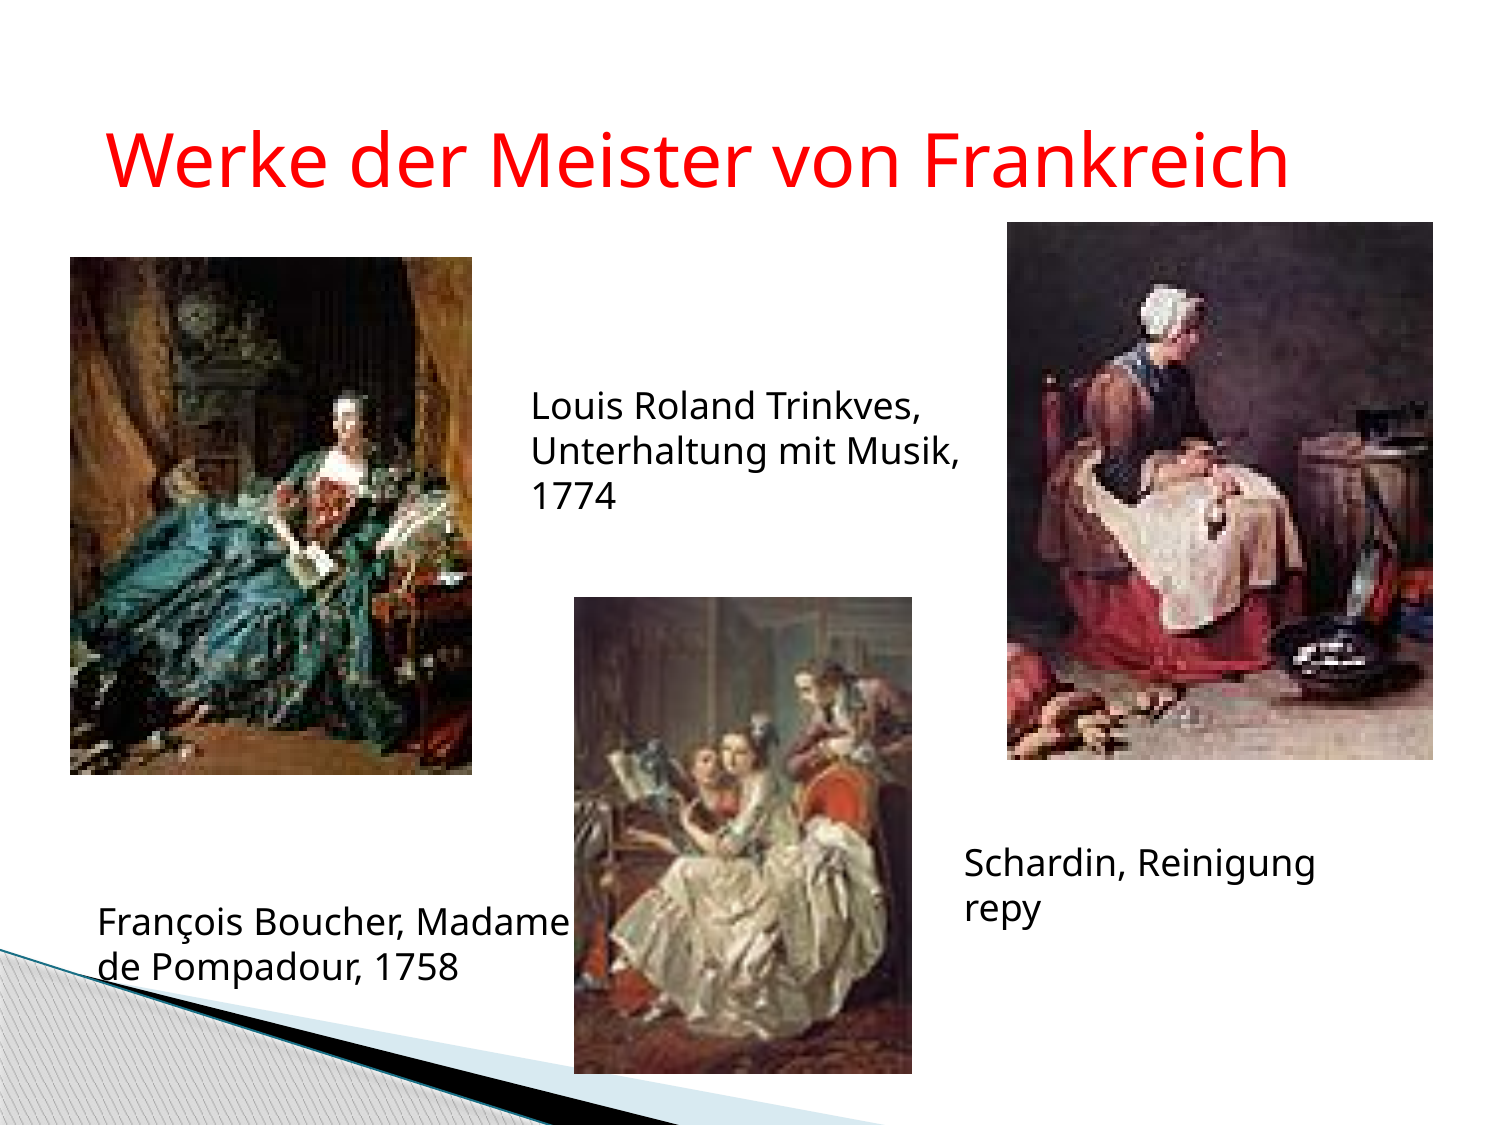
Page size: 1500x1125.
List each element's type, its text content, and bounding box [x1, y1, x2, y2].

text_box Werke der Meister von Frankreich [91, 105, 1308, 211]
text_box François Boucher, Madame de Pompadour, 1758 [82, 890, 568, 996]
text_box Louis Roland Trinkves, Unterhaltung mit Musik, 1774 [515, 374, 1001, 525]
picture [573, 597, 912, 1074]
picture [70, 257, 472, 776]
picture [1007, 222, 1433, 760]
text_box Schardin, Reinigung repy [949, 831, 1363, 937]
